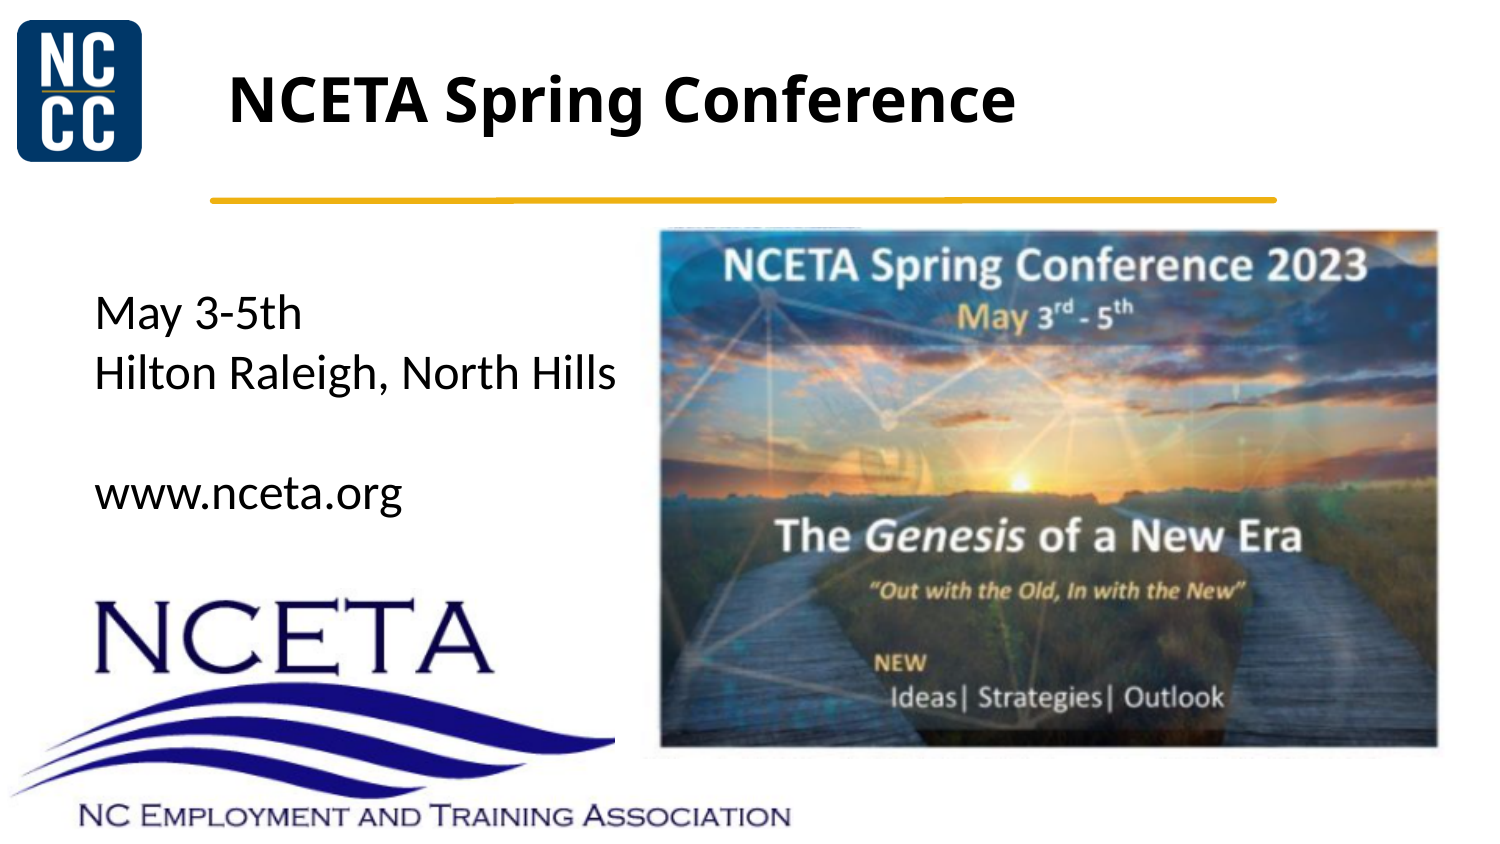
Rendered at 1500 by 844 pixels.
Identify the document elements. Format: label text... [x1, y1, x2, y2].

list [2, 588, 811, 840]
picture [17, 20, 142, 162]
picture [615, 227, 1478, 759]
title NCETA Spring Conference [212, 20, 1421, 184]
text_box May 3-5th Hilton Raleigh, North Hills www.nceta.org [79, 271, 615, 527]
